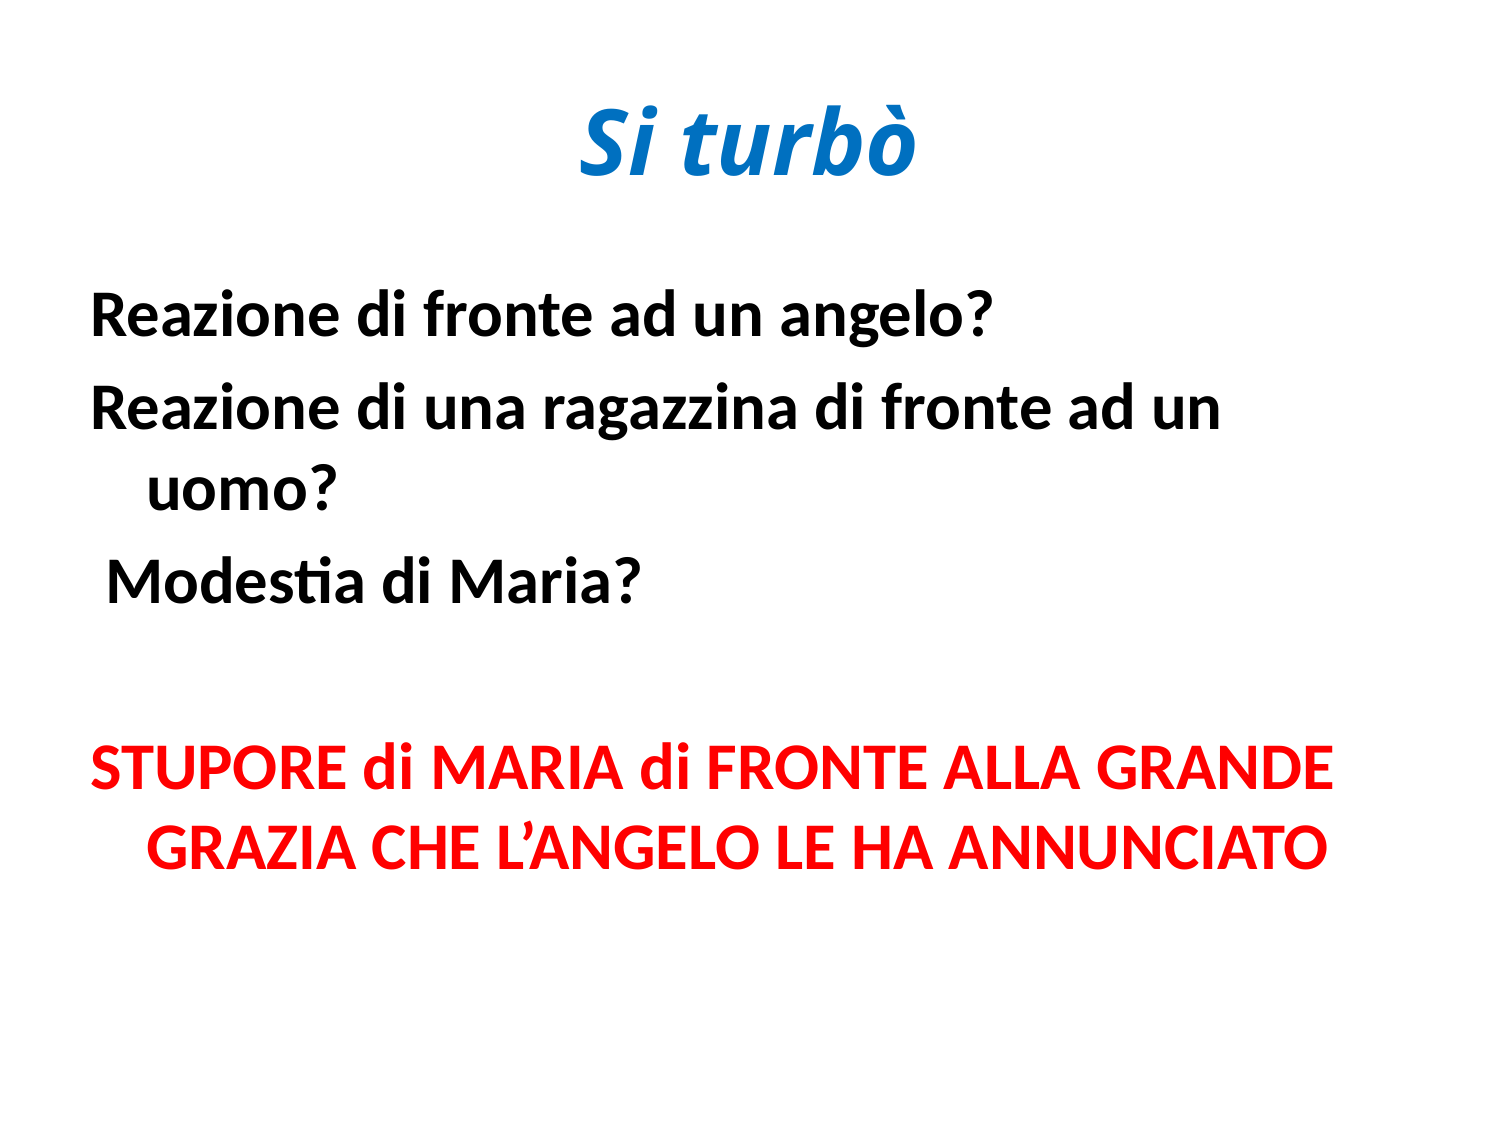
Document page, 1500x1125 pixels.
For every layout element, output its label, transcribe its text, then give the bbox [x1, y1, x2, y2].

title Si turbò [75, 45, 1425, 233]
list Reazione di fronte ad un angelo? Reazione di una ragazzina di fronte ad un uomo? Modestia di Maria? STUPORE di MARIA di FRONTE ALLA GRANDE GRAZIA CHE L’ANGELO LE HA ANNUNCIATO [75, 262, 1425, 1005]
